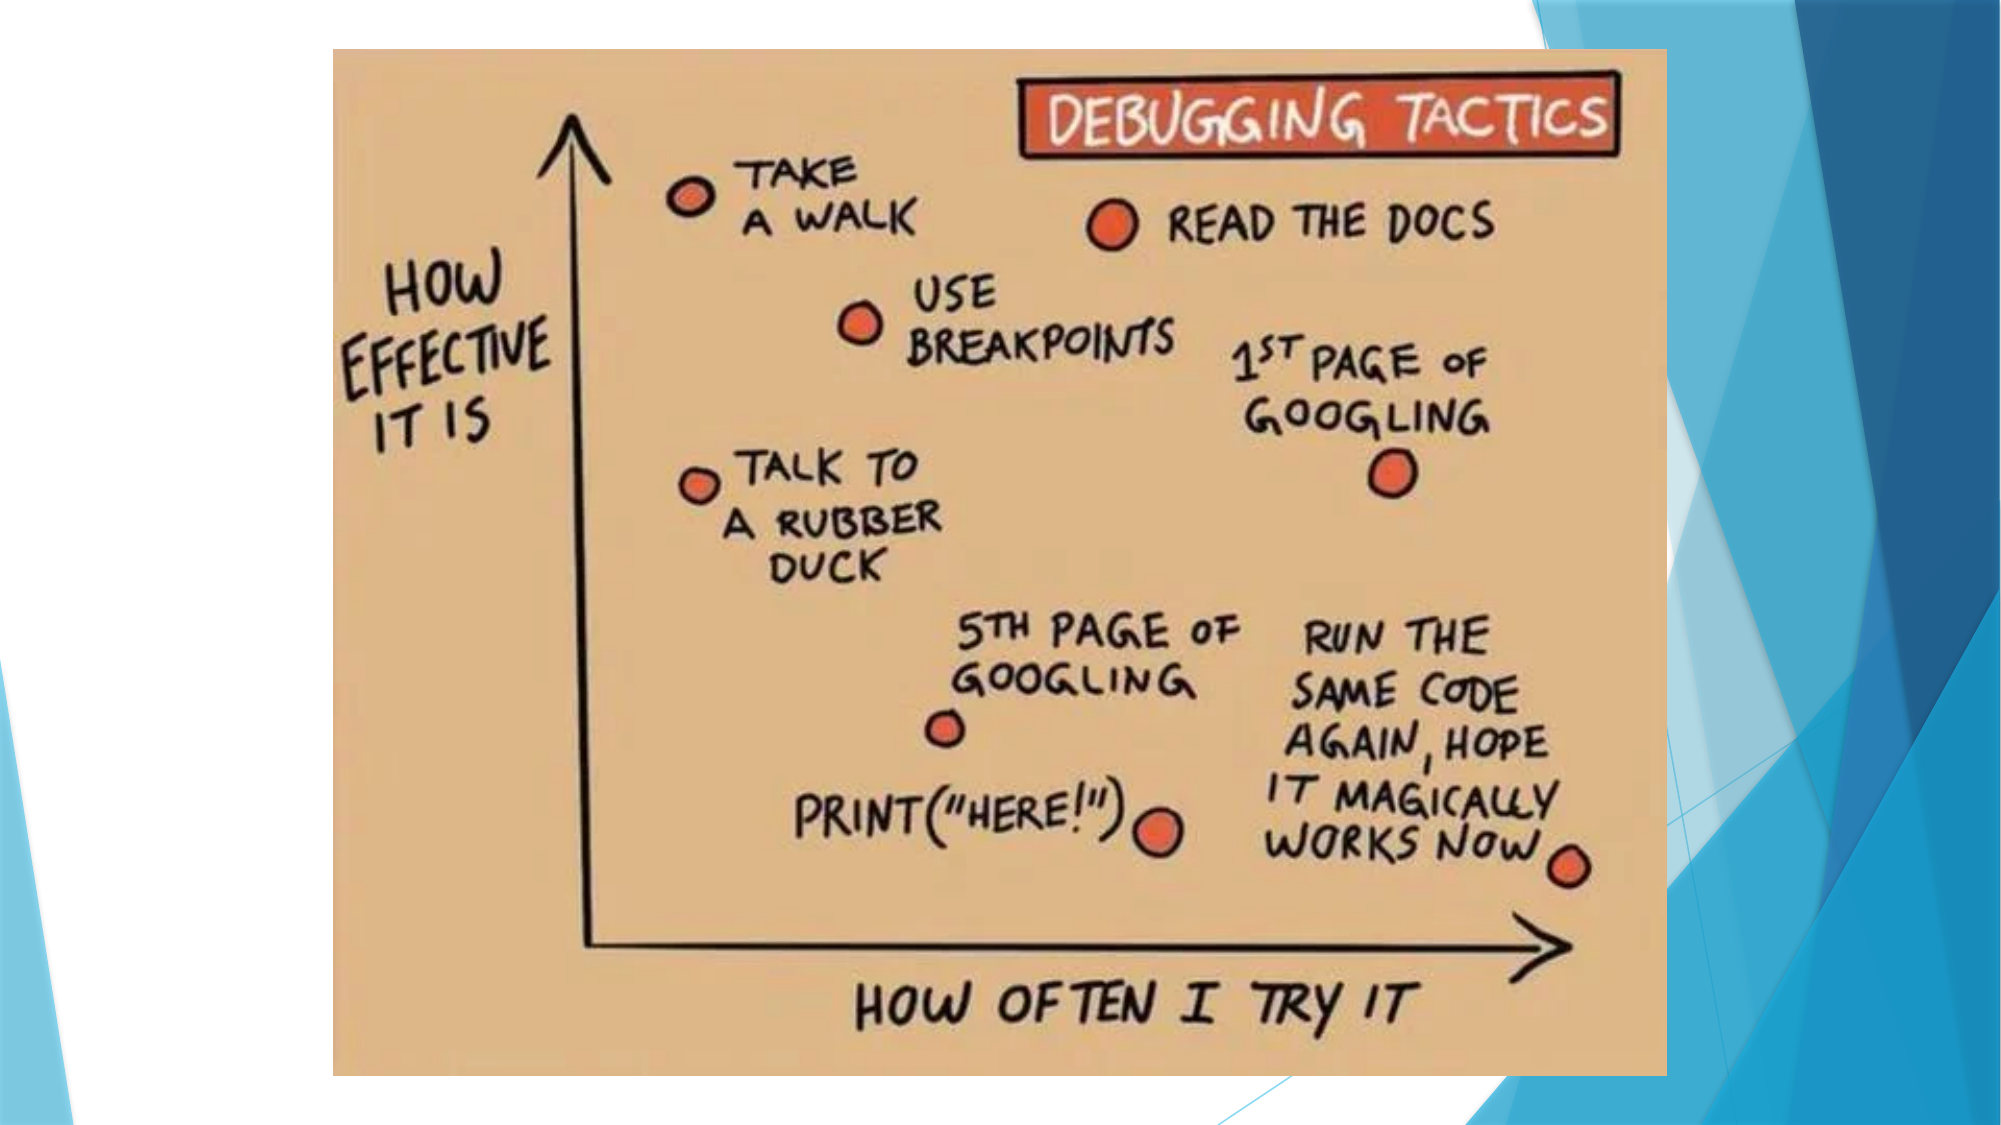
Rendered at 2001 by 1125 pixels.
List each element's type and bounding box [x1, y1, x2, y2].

picture [332, 49, 1668, 1076]
